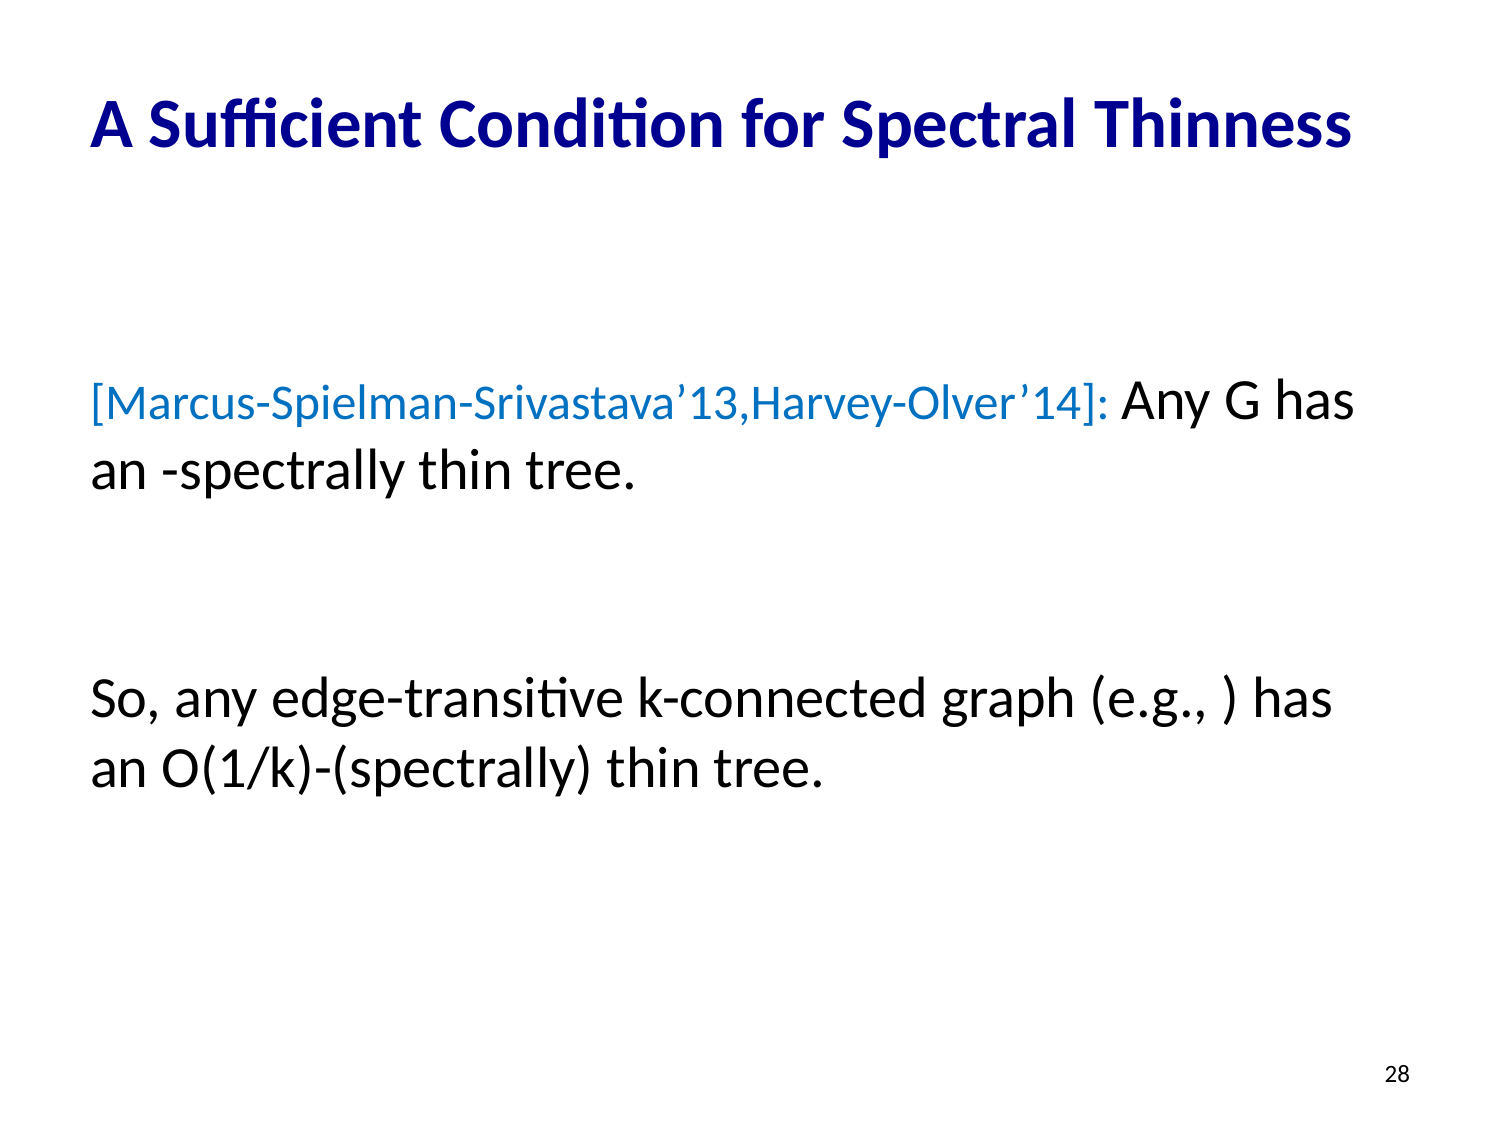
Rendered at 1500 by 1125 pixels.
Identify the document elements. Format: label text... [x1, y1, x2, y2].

title A Sufficient Condition for Spectral Thinness [75, 24, 1425, 213]
slide_number 28 [1074, 1042, 1425, 1103]
